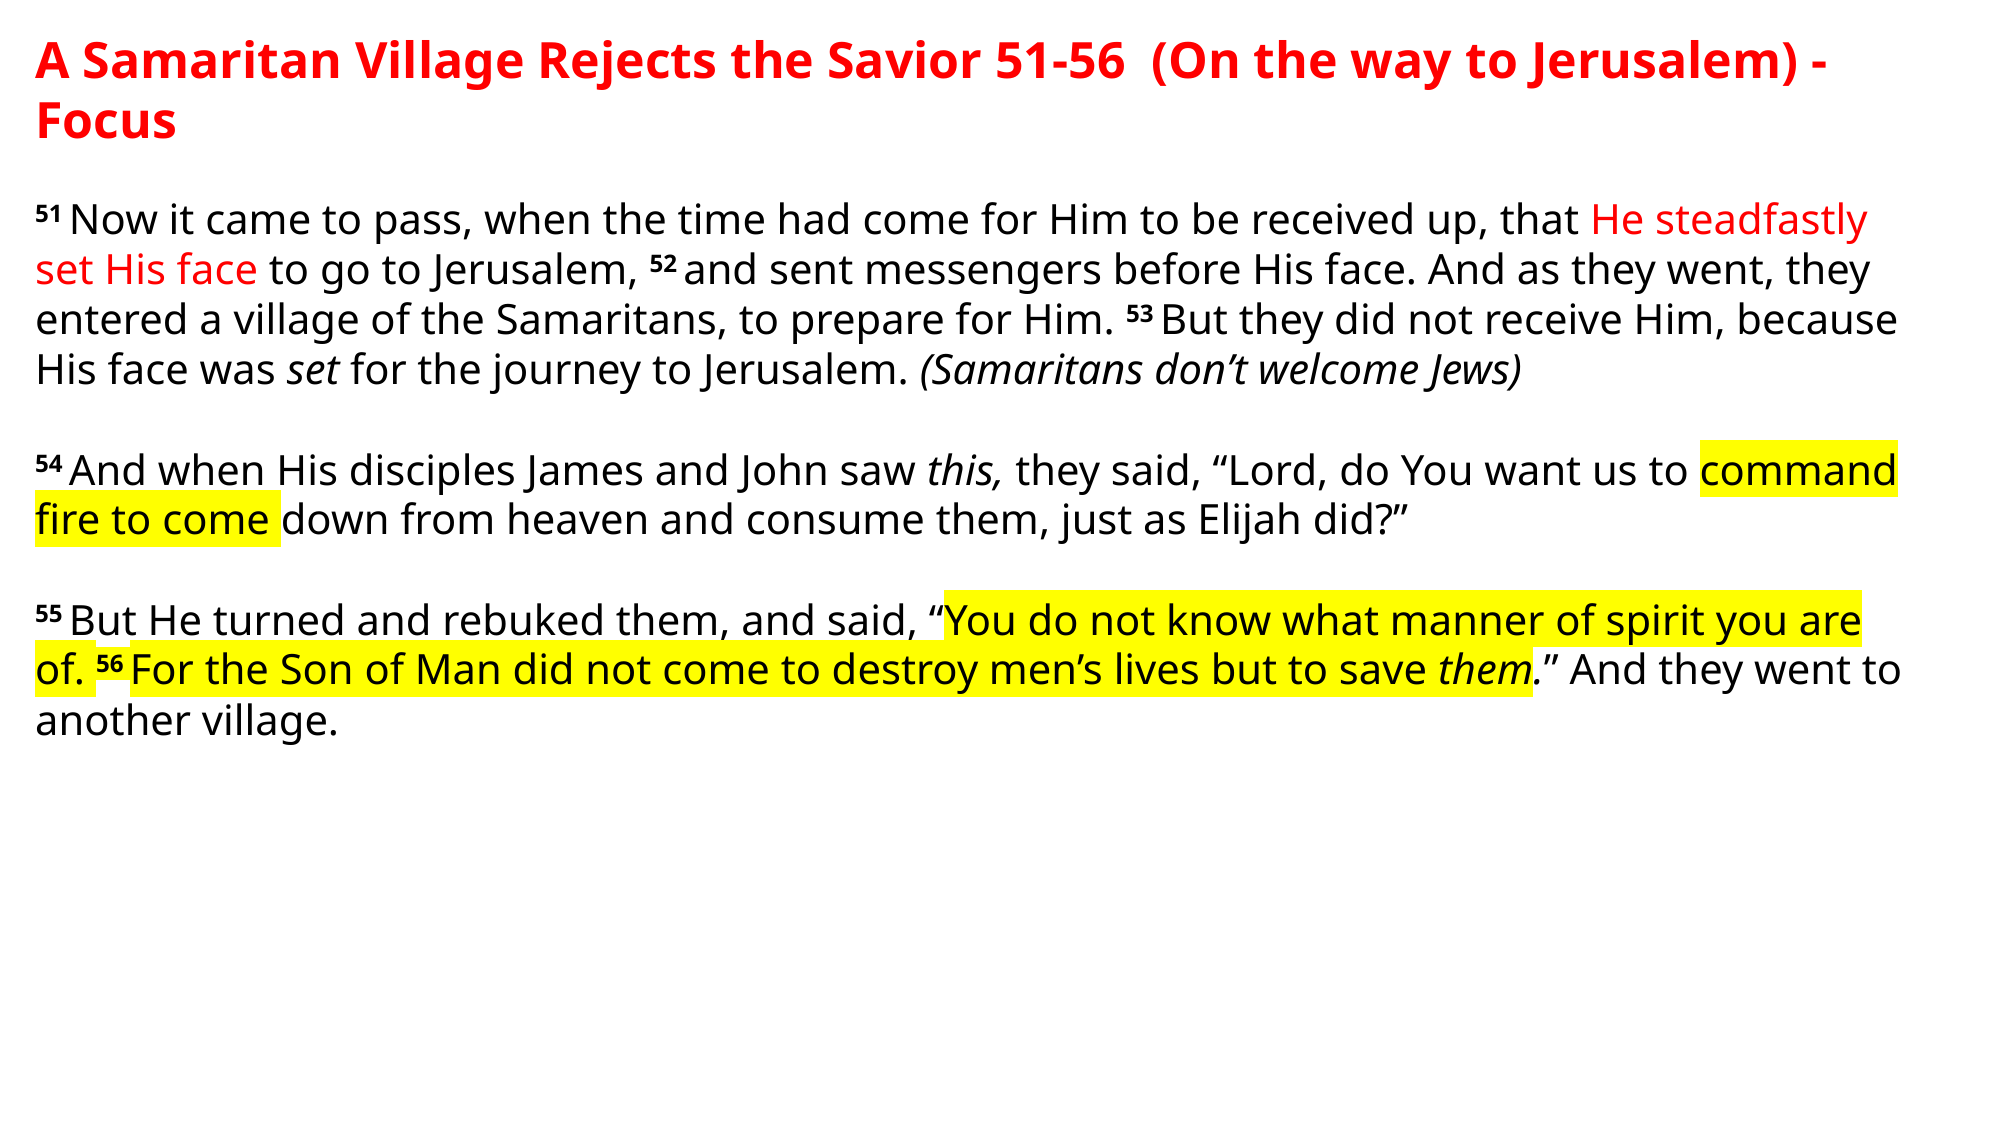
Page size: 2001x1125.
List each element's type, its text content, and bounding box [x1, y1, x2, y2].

text_box A Samaritan Village Rejects the Savior 51-56 (On the way to Jerusalem) - Focus 51 Now it came to pass, when the time had come for Him to be received up, that He steadfastly set His face to go to Jerusalem, 52 and sent messengers before His face. And as they went, they entered a village of the Samaritans, to prepare for Him. 53 But they did not receive Him, because His face was set for the journey to Jerusalem. (Samaritans don’t welcome Jews) 54 And when His disciples James and John saw this, they said, “Lord, do You want us to command fire to come down from heaven and consume them, just as Elijah did?” 55 But He turned and rebuked them, and said, “You do not know what manner of spirit you are of. 56 For the Son of Man did not come to destroy men’s lives but to save them.” And they went to another village. [20, 20, 1952, 751]
